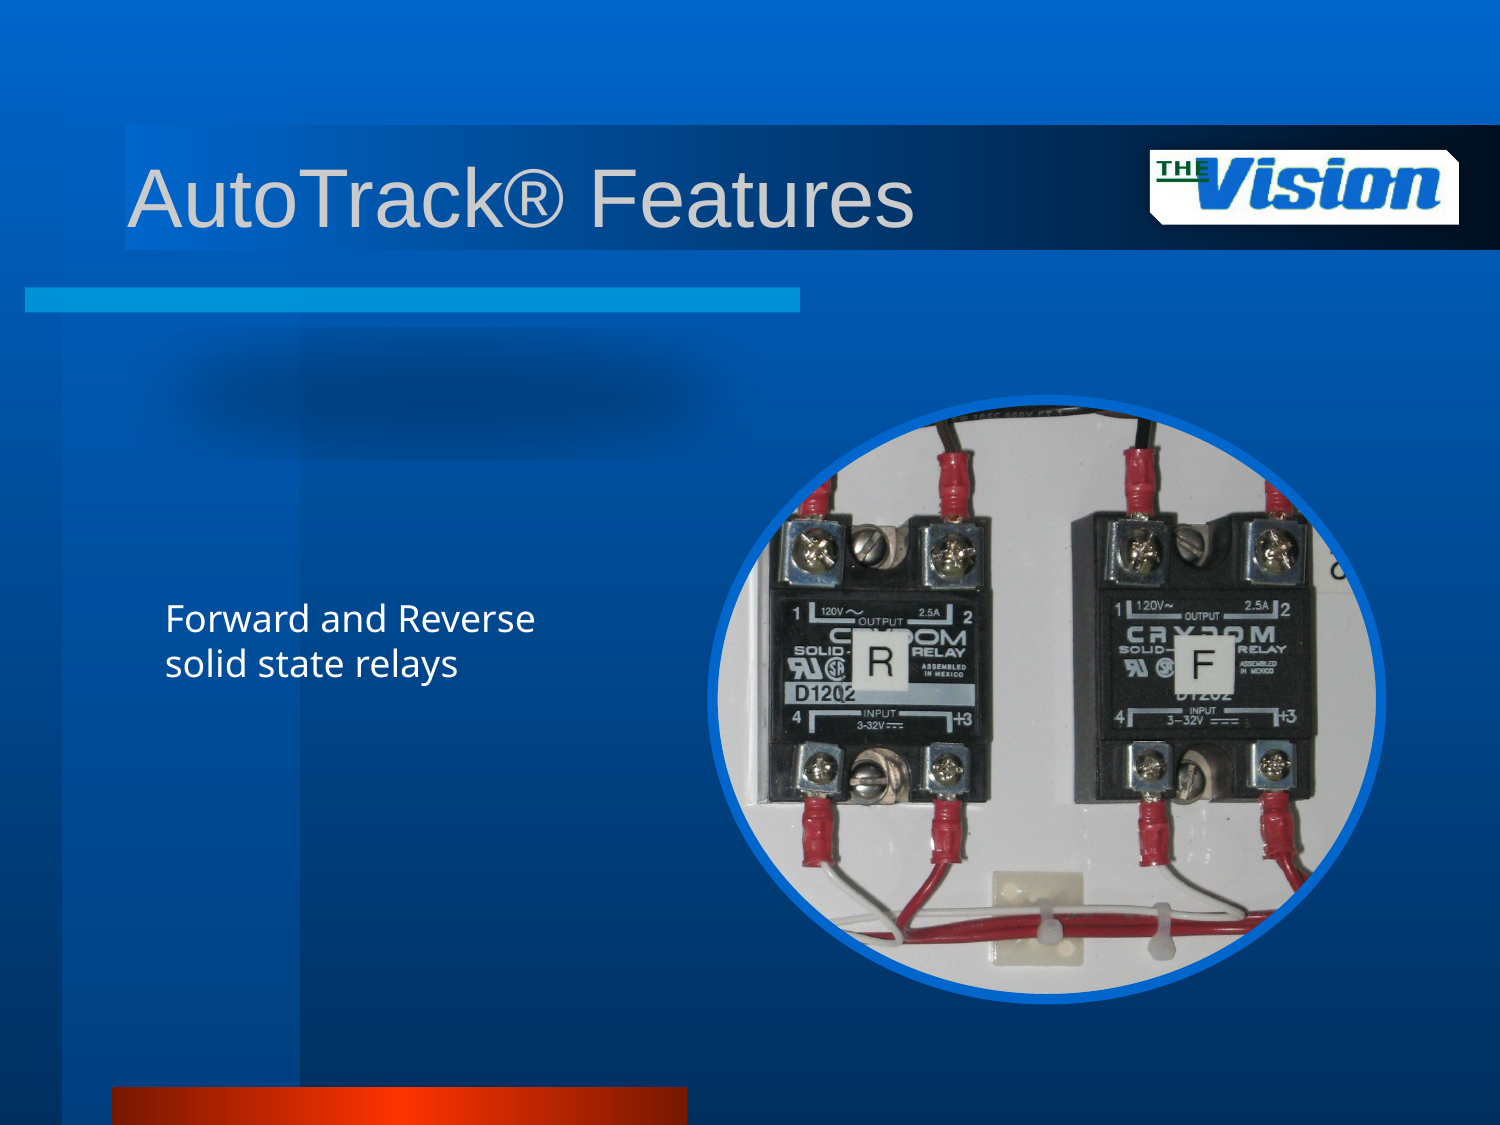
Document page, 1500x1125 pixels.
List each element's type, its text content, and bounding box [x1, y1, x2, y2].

picture [1149, 149, 1459, 225]
text_box Forward and Reverse solid state relays [149, 587, 600, 693]
title AutoTrack® Features [112, 99, 1388, 288]
picture [712, 399, 1382, 1000]
